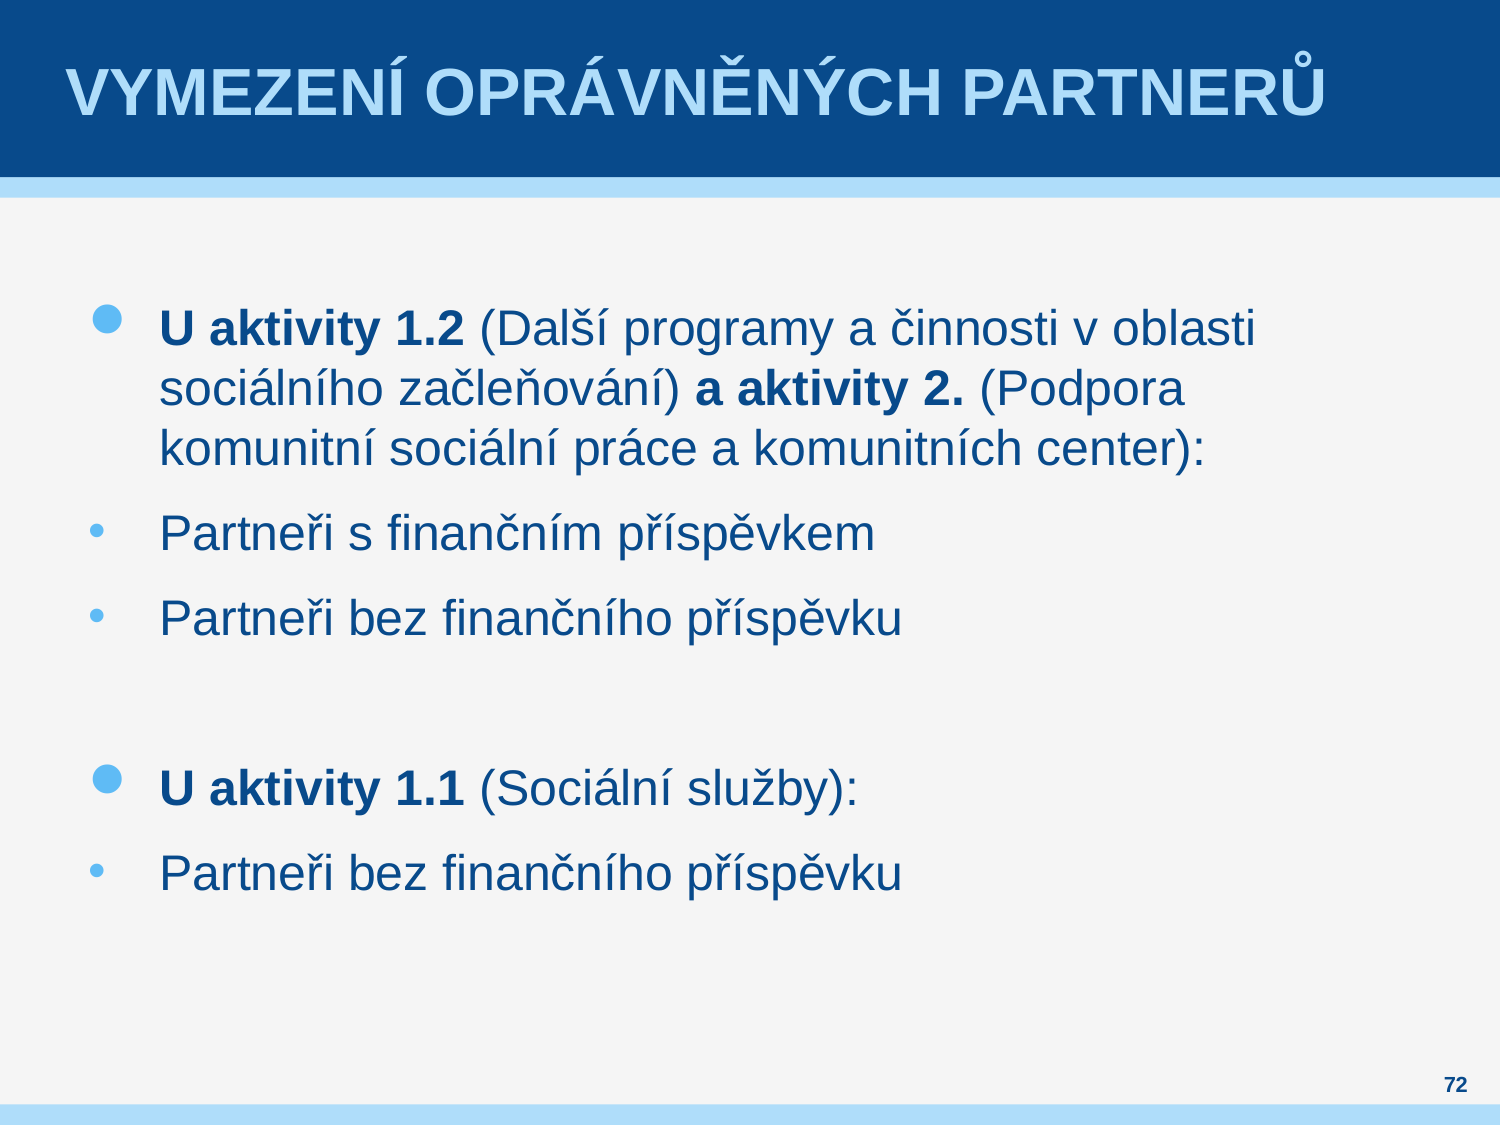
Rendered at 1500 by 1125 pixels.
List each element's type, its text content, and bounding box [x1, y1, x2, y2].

list U aktivity 1.2 (Další programy a činnosti v oblasti sociálního začleňování) a aktivity 2. (Podpora komunitní sociální práce a komunitních center): Partneři s finančním příspěvkem Partneři bez finančního příspěvku U aktivity 1.1 (Sociální služby): Partneři bez finančního příspěvku [88, 295, 1412, 1004]
slide_number 72 [1417, 1068, 1495, 1099]
title Vymezení oprávněných partnerů [59, 0, 1441, 178]
